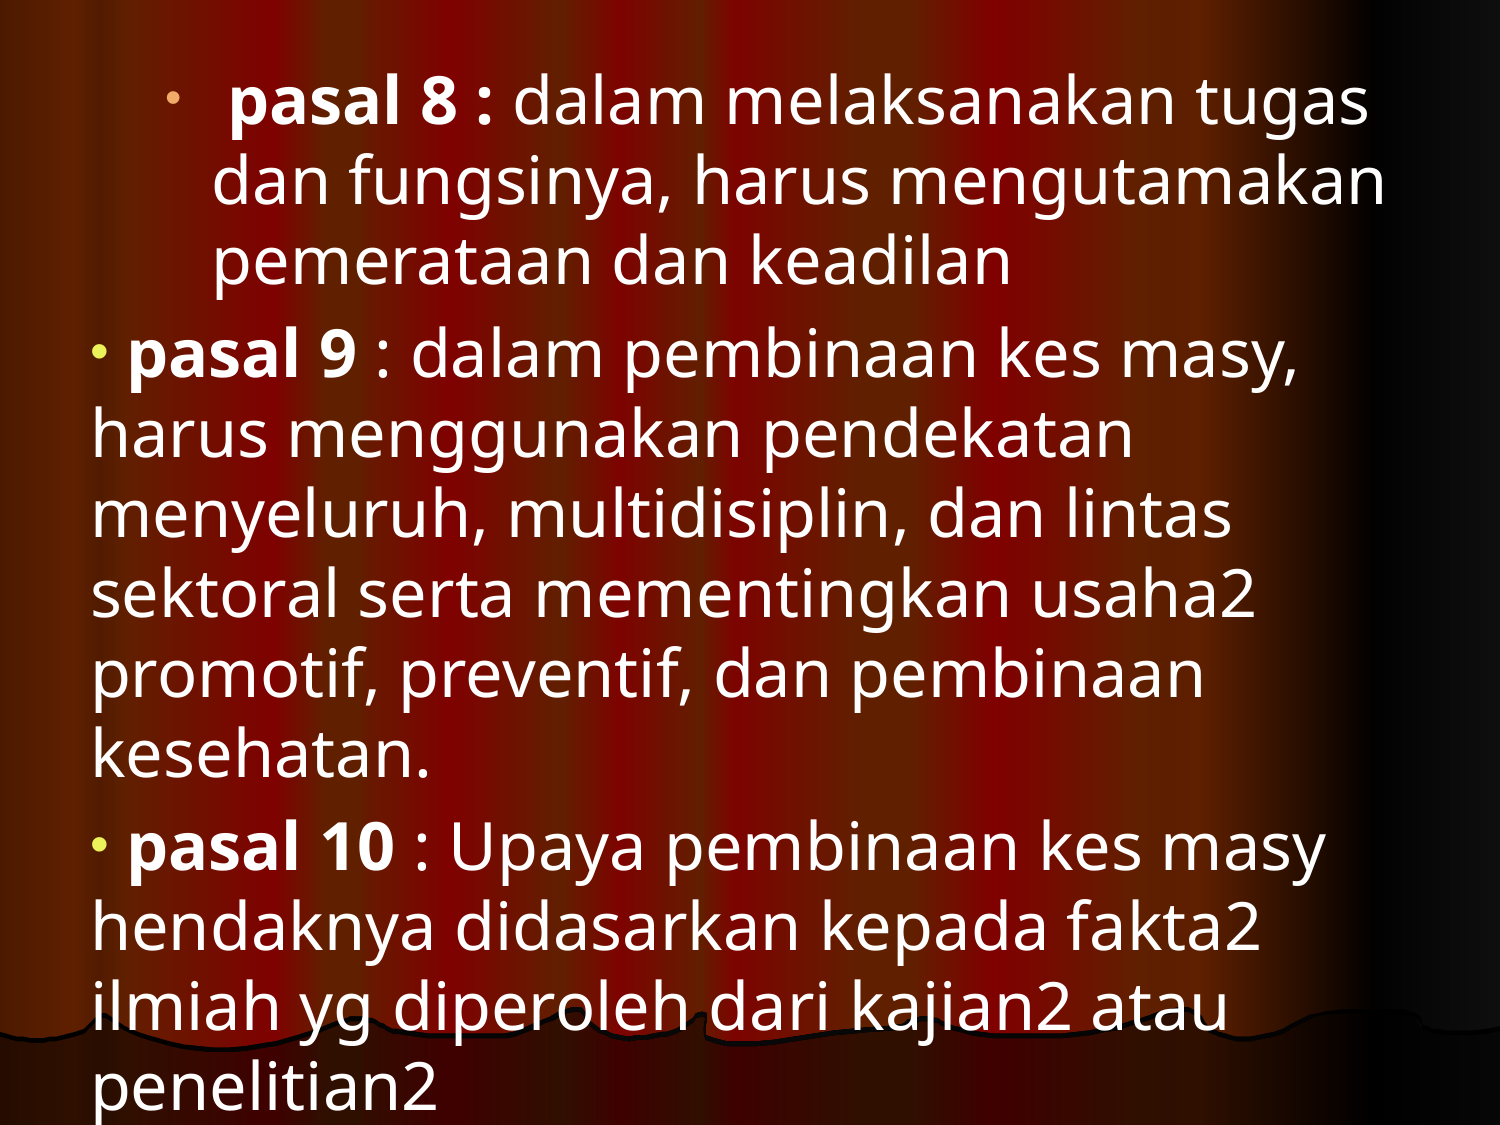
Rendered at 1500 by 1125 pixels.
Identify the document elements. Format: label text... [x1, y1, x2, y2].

subtitle pasal 8 : dalam melaksanakan tugas dan fungsinya, harus mengutamakan pemerataan dan keadilan pasal 9 : dalam pembinaan kes masy, harus menggunakan pendekatan menyeluruh, multidisiplin, dan lintas sektoral serta mementingkan usaha2 promotif, preventif, dan pembinaan kesehatan. pasal 10 : Upaya pembinaan kes masy hendaknya didasarkan kepada fakta2 ilmiah yg diperoleh dari kajian2 atau penelitian2 [74, 49, 1463, 1063]
